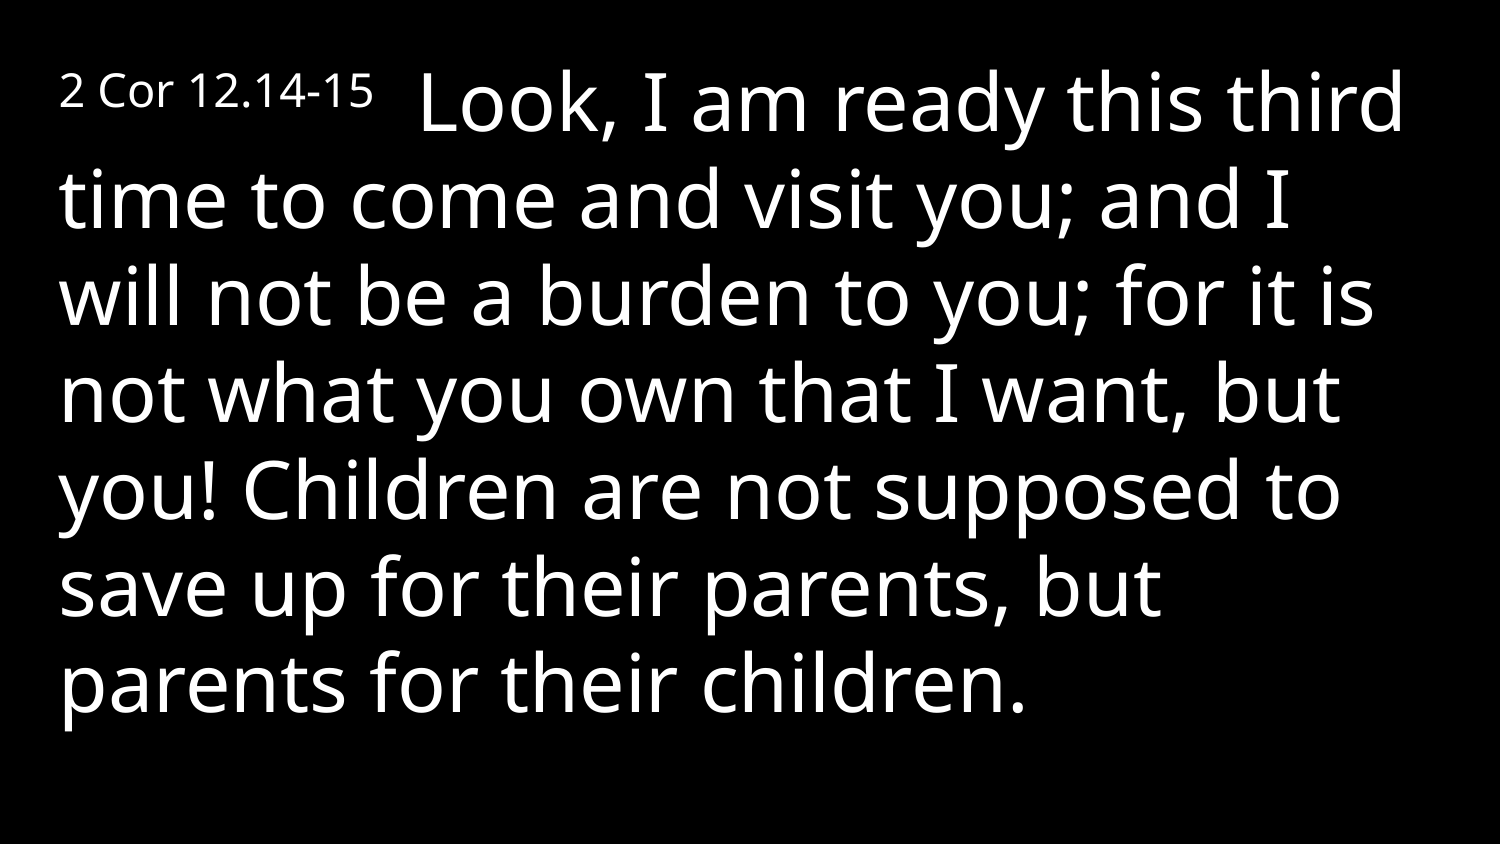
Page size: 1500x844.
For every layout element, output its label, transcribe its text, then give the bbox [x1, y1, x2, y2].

list 2 Cor 12.14-15 Look, I am ready this third time to come and visit you; and I will not be a burden to you; for it is not what you own that I want, but you! Children are not supposed to save up for their parents, but parents for their children. [50, 46, 1425, 810]
